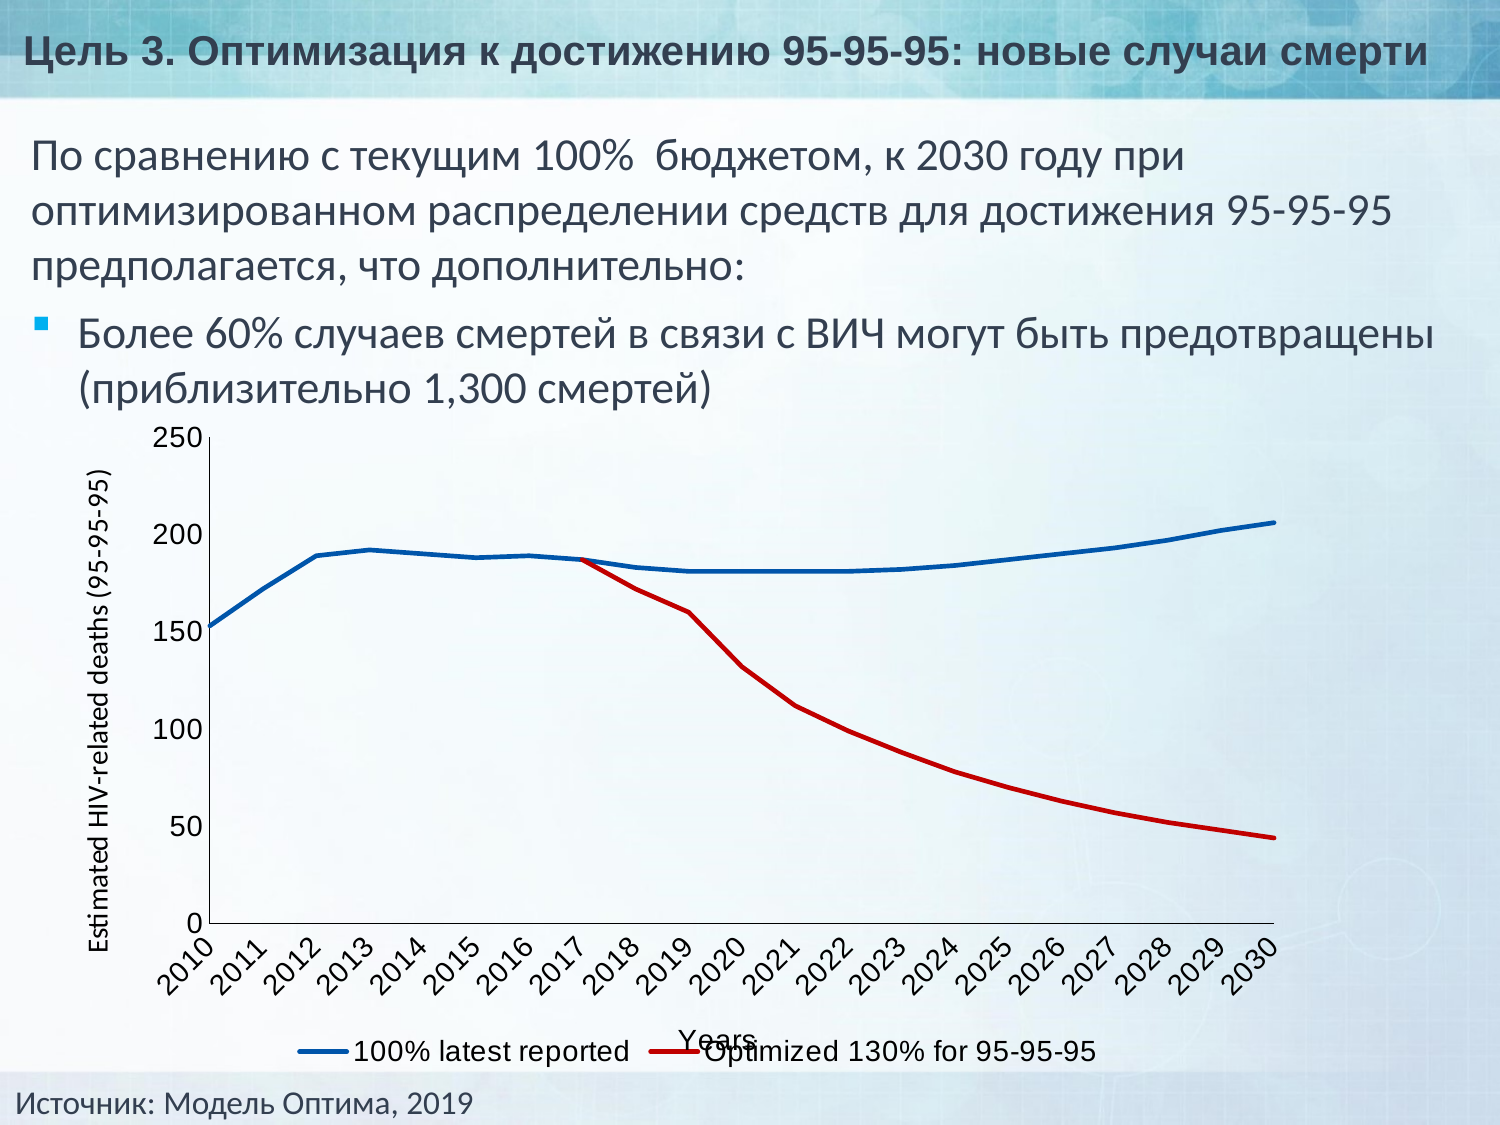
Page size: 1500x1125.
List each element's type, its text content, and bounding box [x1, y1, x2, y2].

text_box Источник: Модель Оптима, 2019 [0, 1074, 710, 1125]
chart [68, 410, 1330, 1075]
text_box По сравнению с текущим 100% бюджетом, к 2030 году при оптимизированном распределении средств для достижения 95-95-95 предполагается, что дополнительно: Более 60% случаев смертей в связи с ВИЧ могут быть предотвращены (приблизительно 1,300 смертей) [16, 117, 1472, 488]
picture [0, 0, 1500, 1125]
title Цель 3. Оптимизация к достижению 95-95-95: новые случаи смерти [8, 17, 1492, 86]
